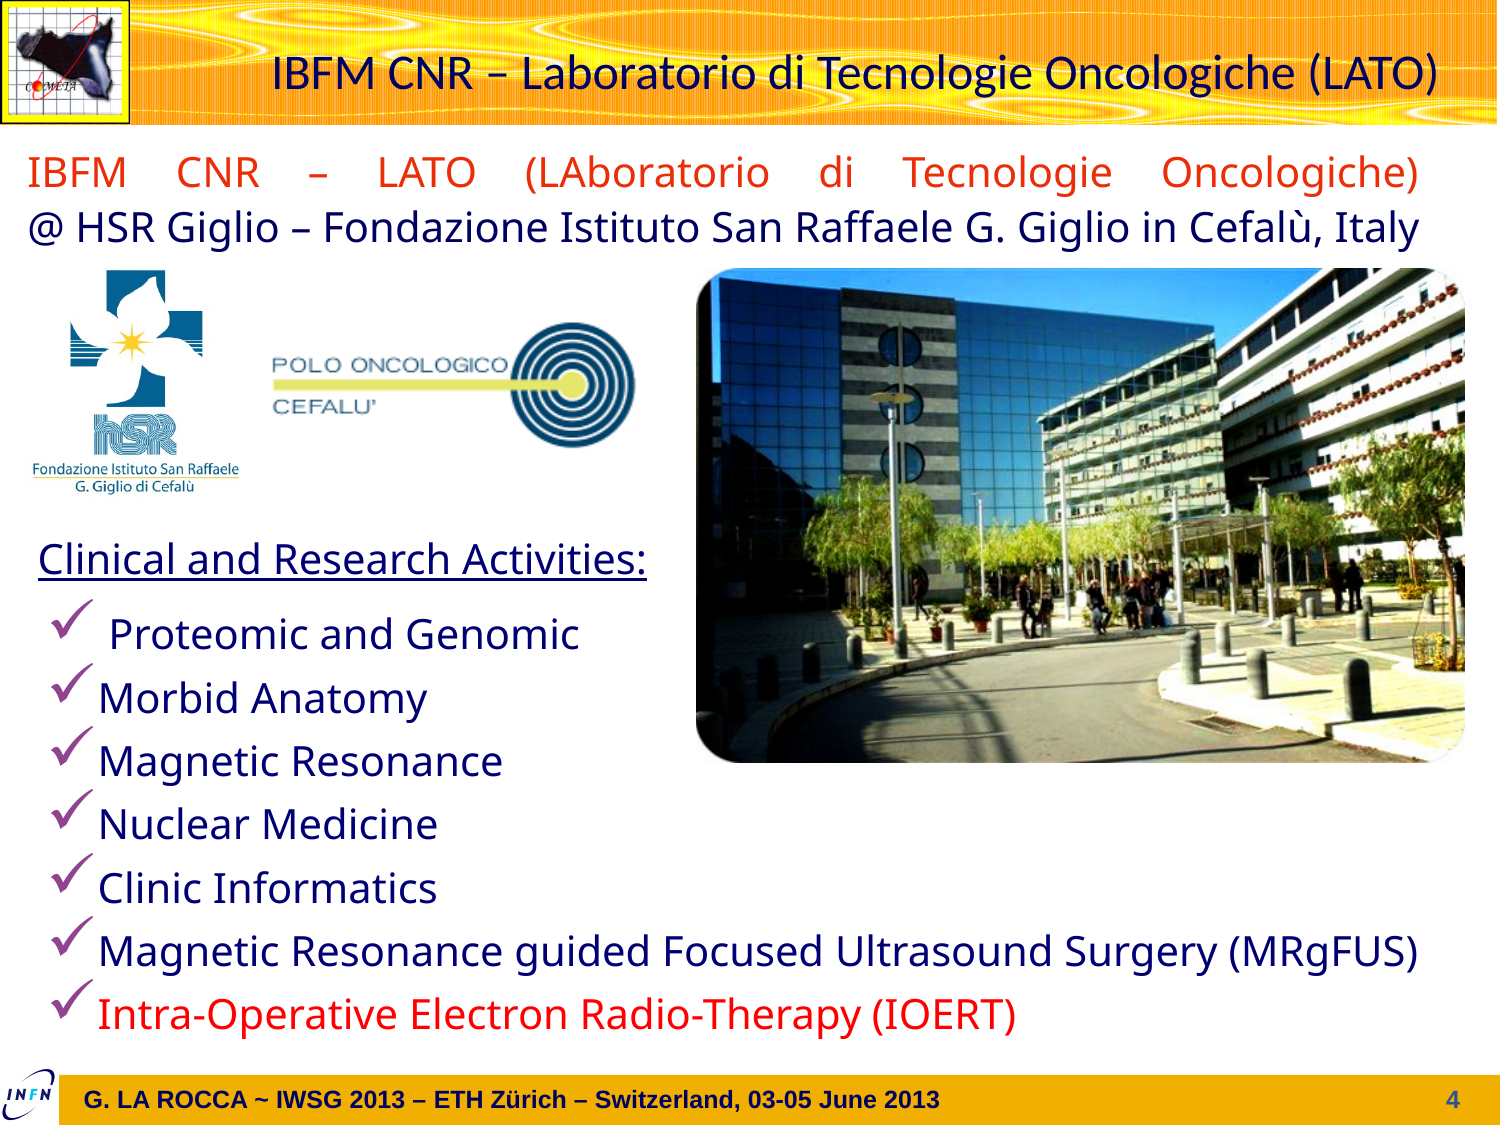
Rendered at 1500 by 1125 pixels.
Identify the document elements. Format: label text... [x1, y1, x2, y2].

title IBFM CNR – Laboratorio di Tecnologie Oncologiche (LATO) [151, 13, 1467, 127]
picture [0, 1066, 59, 1125]
footer G. LA ROCCA ~ IWSG 2013 – ETH Zürich – Switzerland, 03-05 June 2013 [68, 1075, 1349, 1125]
picture [0, 0, 1500, 125]
picture [25, 257, 244, 507]
text_box Proteomic and Genomic Morbid Anatomy Magnetic Resonance Nuclear Medicine Clinic Informatics Magnetic Resonance guided Focused Ultrasound Surgery (MRgFUS) Intra-Operative Electron Radio-Therapy (IOERT) [31, 595, 1471, 1071]
picture [696, 268, 1465, 763]
picture [270, 280, 649, 486]
slide_number 4 [1397, 1076, 1476, 1125]
text_box IBFM CNR – LATO (LAboratorio di Tecnologie Oncologiche) @ HSR Giglio – Fondazione Istituto San Raffaele G. Giglio in Cefalù, Italy [12, 133, 1482, 261]
text_box Clinical and Research Activities: [22, 520, 691, 590]
